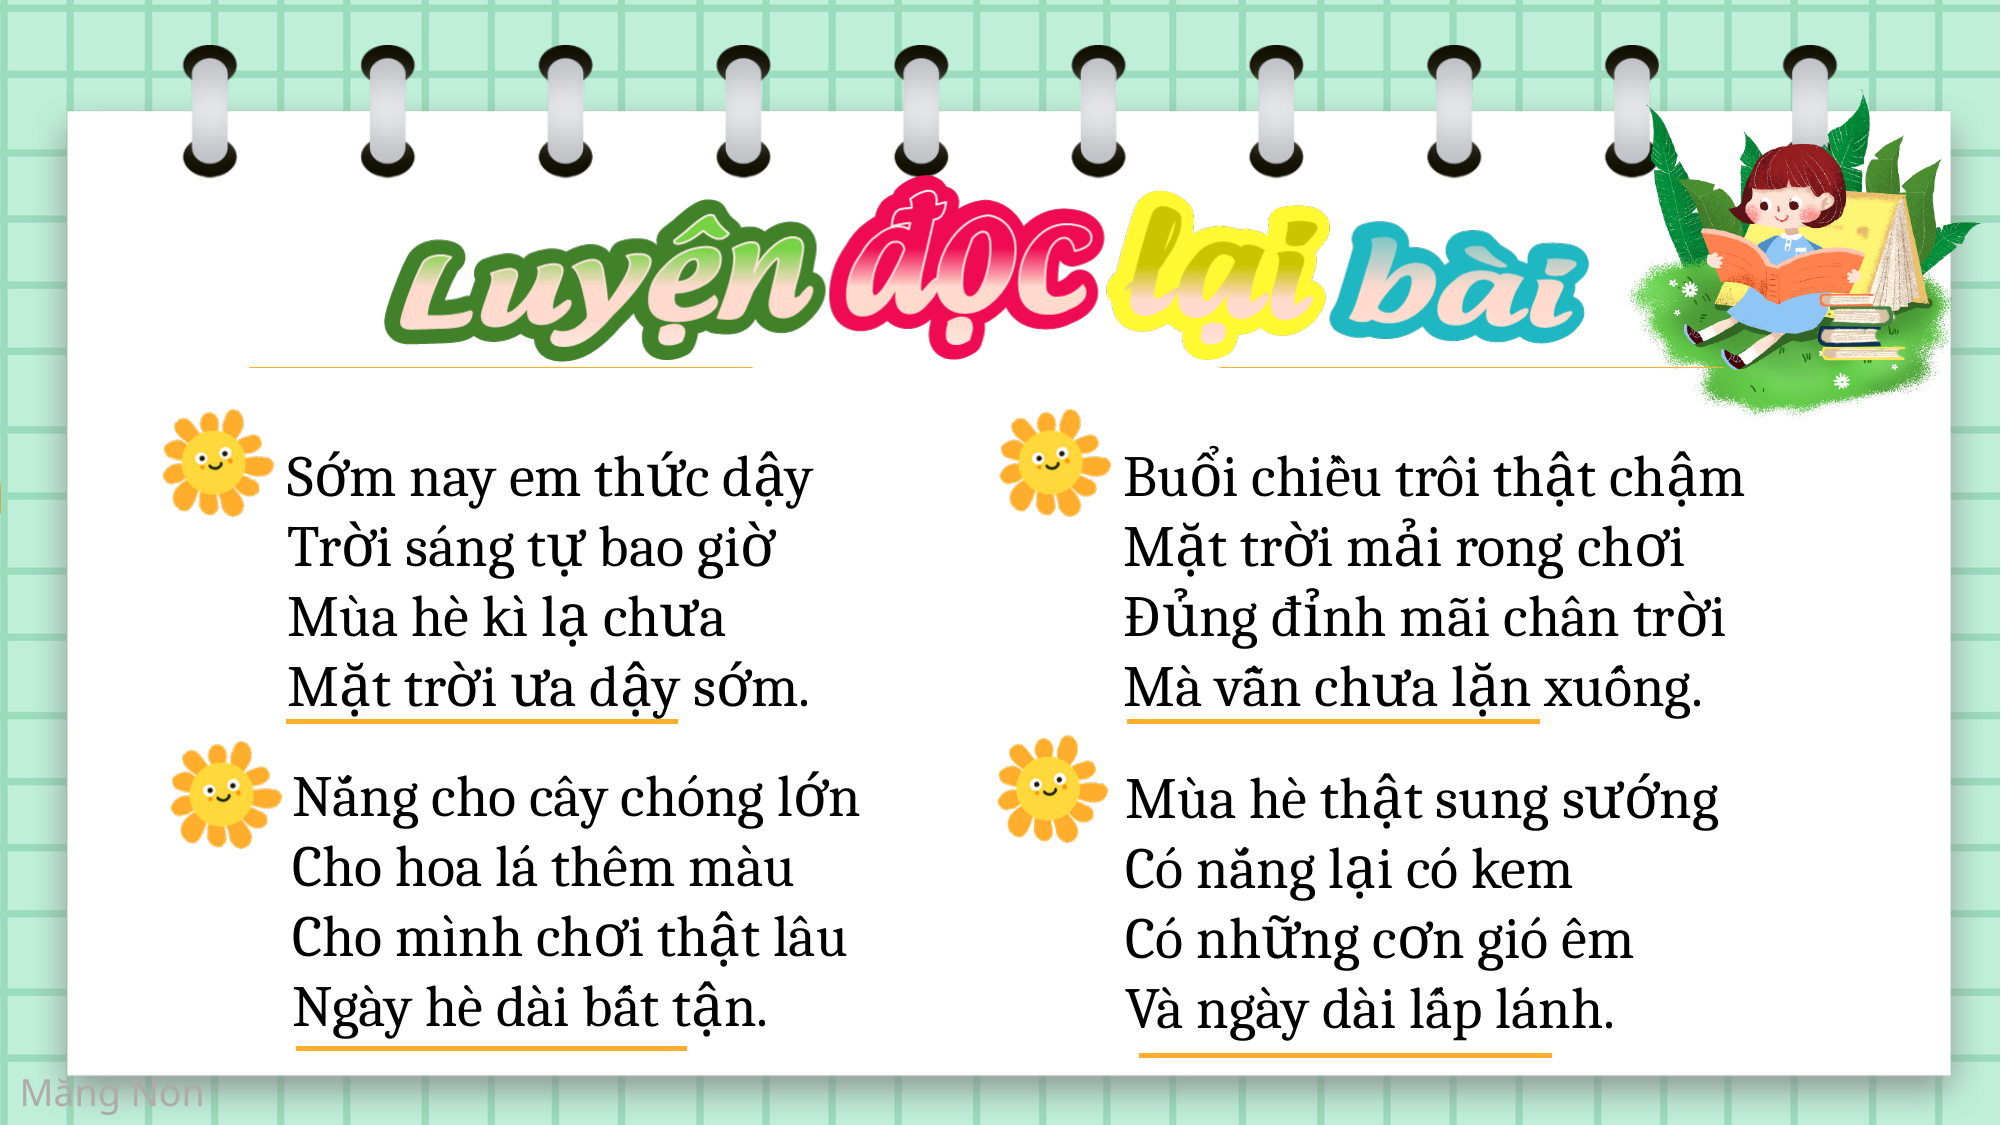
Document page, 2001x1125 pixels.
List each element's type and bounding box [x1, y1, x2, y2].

text_box [132, 382, 1868, 1056]
picture [0, 0, 2000, 1125]
